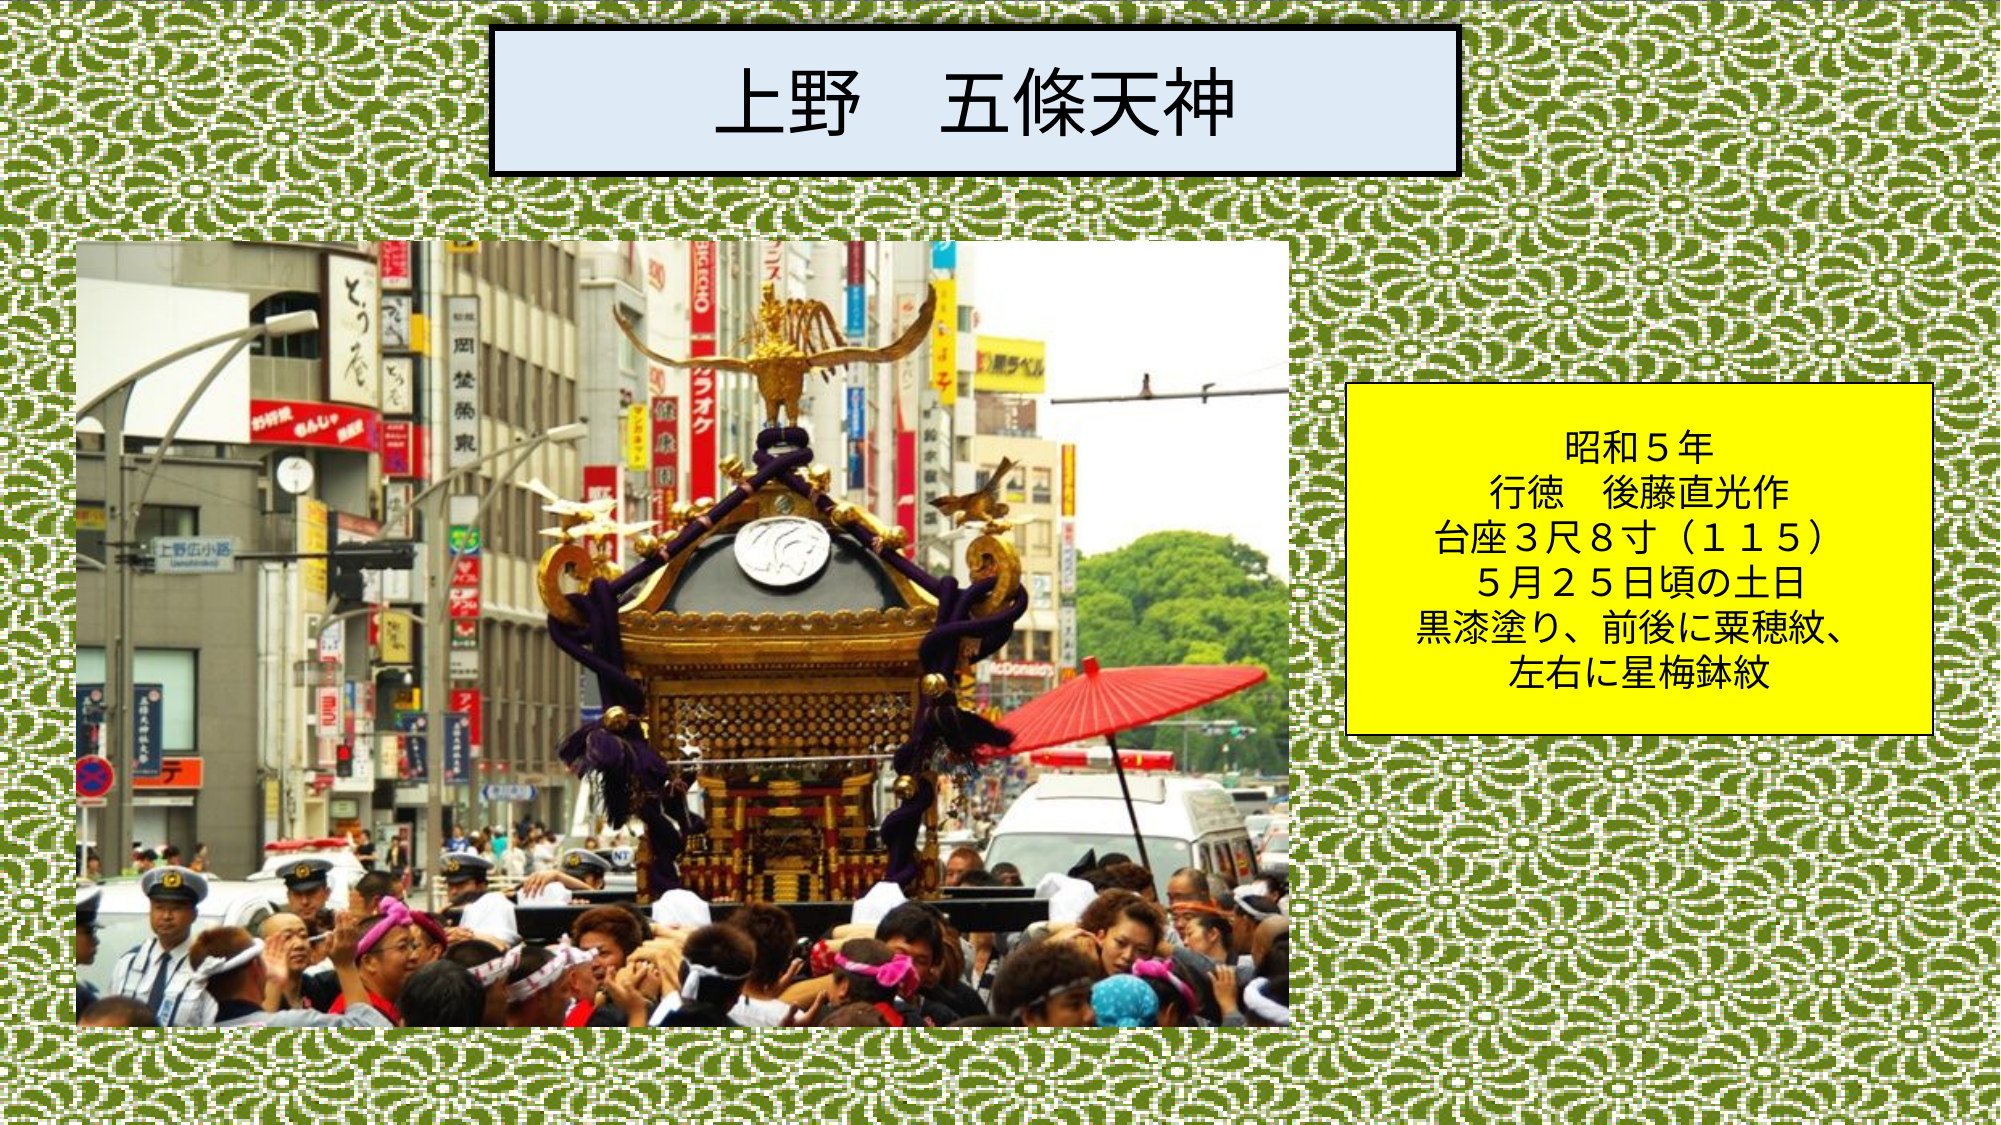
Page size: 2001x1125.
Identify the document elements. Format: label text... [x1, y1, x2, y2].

picture [0, 0, 2001, 1125]
text_box 上野 五條天神 [491, 26, 1460, 175]
text_box 昭和５年 行徳 後藤直光作 台座３尺８寸（１１５） ５月２５日頃の土日 黒漆塗り、前後に粟穂紋、 左右に星梅鉢紋 [1345, 382, 1934, 736]
